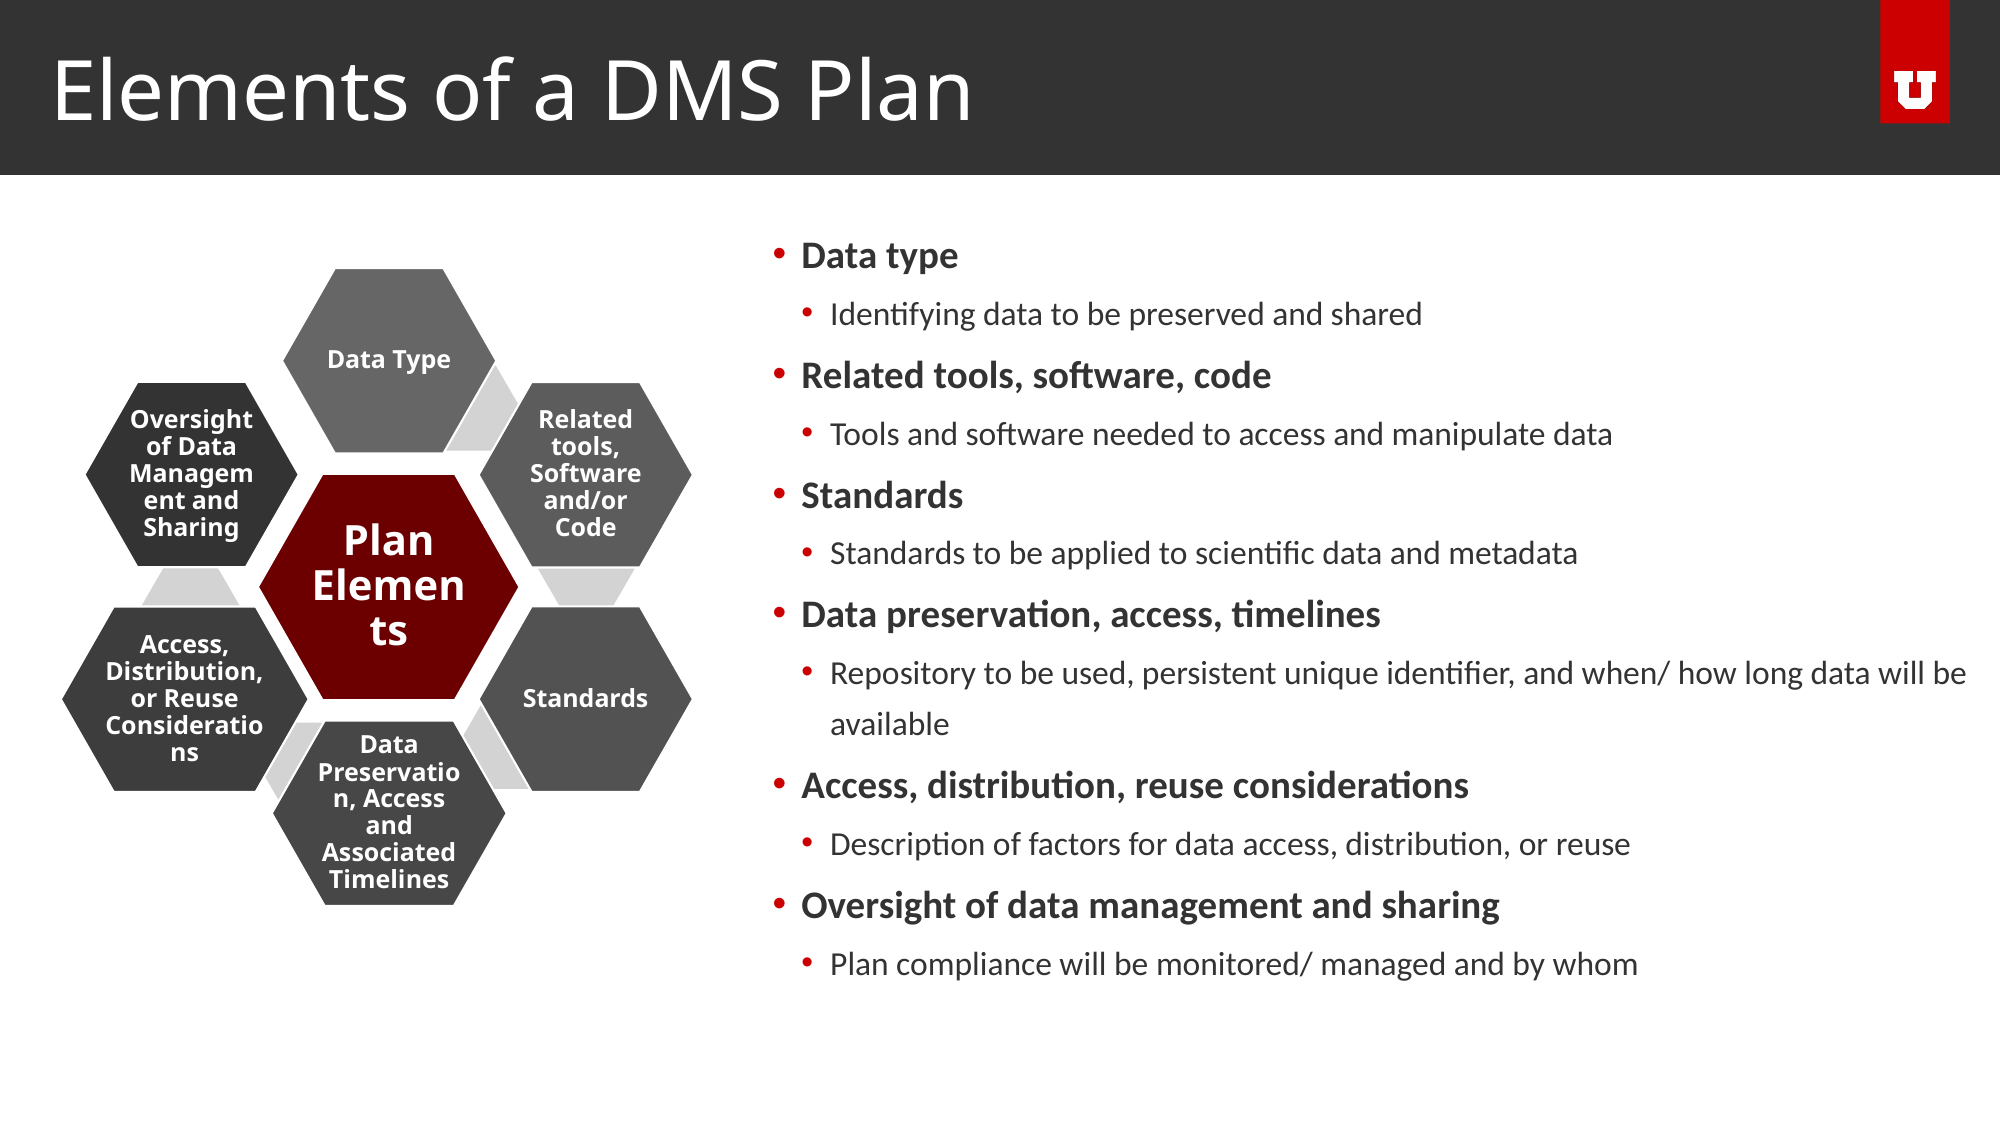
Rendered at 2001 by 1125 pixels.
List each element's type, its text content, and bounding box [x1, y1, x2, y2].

title Elements of a DMS Plan [50, 29, 1844, 146]
list Data type Identifying data to be preserved and shared Related tools, software, code Tools and software needed to access and manipulate data Standards Standards to be applied to scientific data and metadata Data preservation, access, timelines Repository to be used, persistent unique identifier, and when/ how long data will be available Access, distribution, reuse considerations Description of factors for data access, distribution, or reuse Oversight of data management and sharing Plan compliance will be monitored/ managed and by whom [772, 217, 1970, 990]
picture [1894, 71, 1936, 109]
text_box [60, 267, 700, 906]
